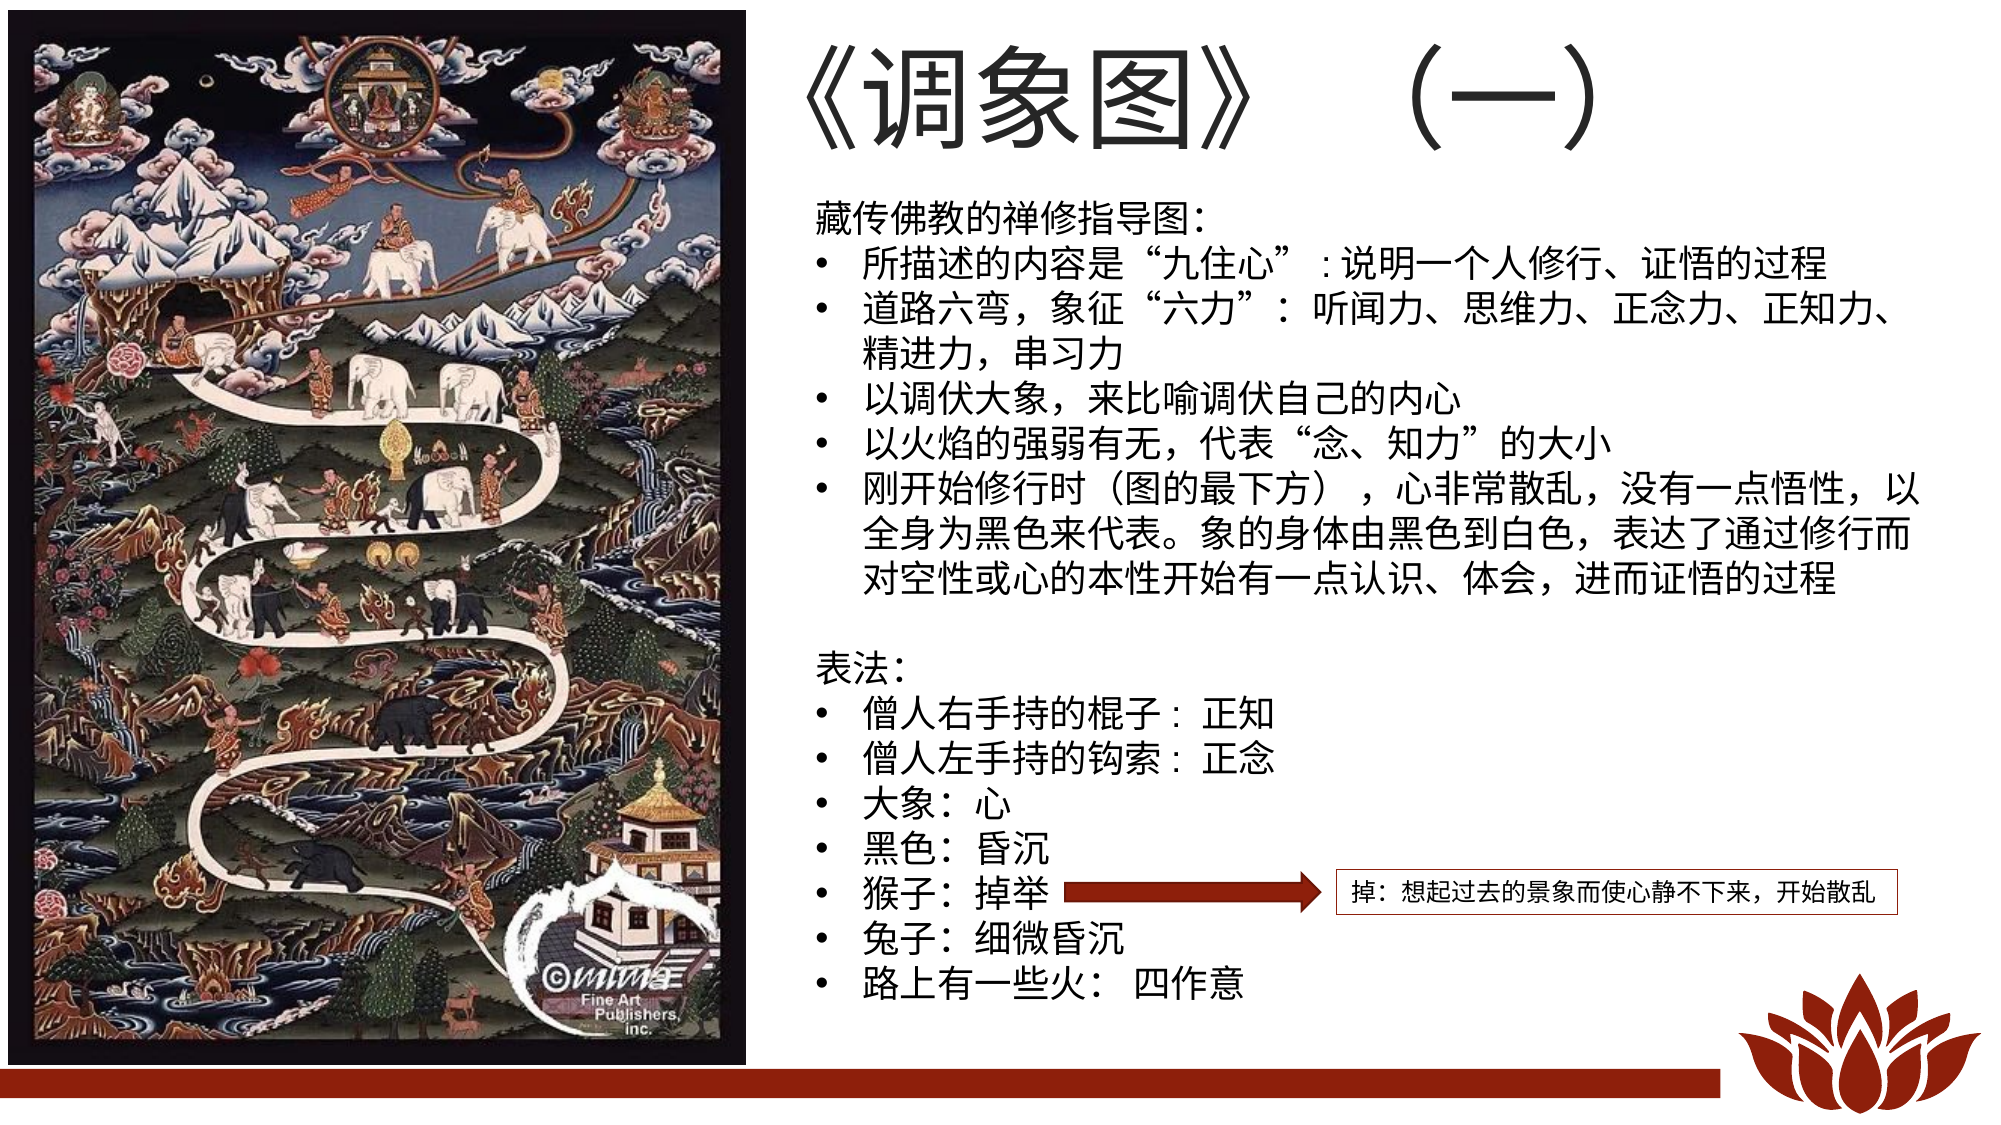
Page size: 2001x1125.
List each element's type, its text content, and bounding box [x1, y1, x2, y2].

text_box 掉：想起过去的景象而使心静不下来，开始散乱 [1336, 869, 1898, 915]
picture [8, 10, 746, 1065]
list 《调象图》 （一） [746, 44, 1909, 163]
text_box 藏传佛教的禅修指导图： 所描述的内容是“九住心”:说明一个人修行、证悟的过程 道路六弯，象征“六力”：听闻力、思维力、正念力、正知力、精进力，串习力 以调伏大象，来比喻调伏自己的内心 以火焰的强弱有无，代表“念、知力”的大小 刚开始修行时（图的最下方） ，心非常散乱，没有一点悟性，以全身为黑色来代表。象的身体由黑色到白色，表达了通过修行而对空性或心的本性开始有一点认识、体会，进而证悟的过程 表法： 僧人右手持的棍子: 正知 僧人左手持的钩索: 正念 大象：心 黑色：昏沉 猴子：掉举 兔子：细微昏沉 路上有一些火： 四作意 [800, 187, 1961, 1013]
text_box [1064, 871, 1322, 914]
